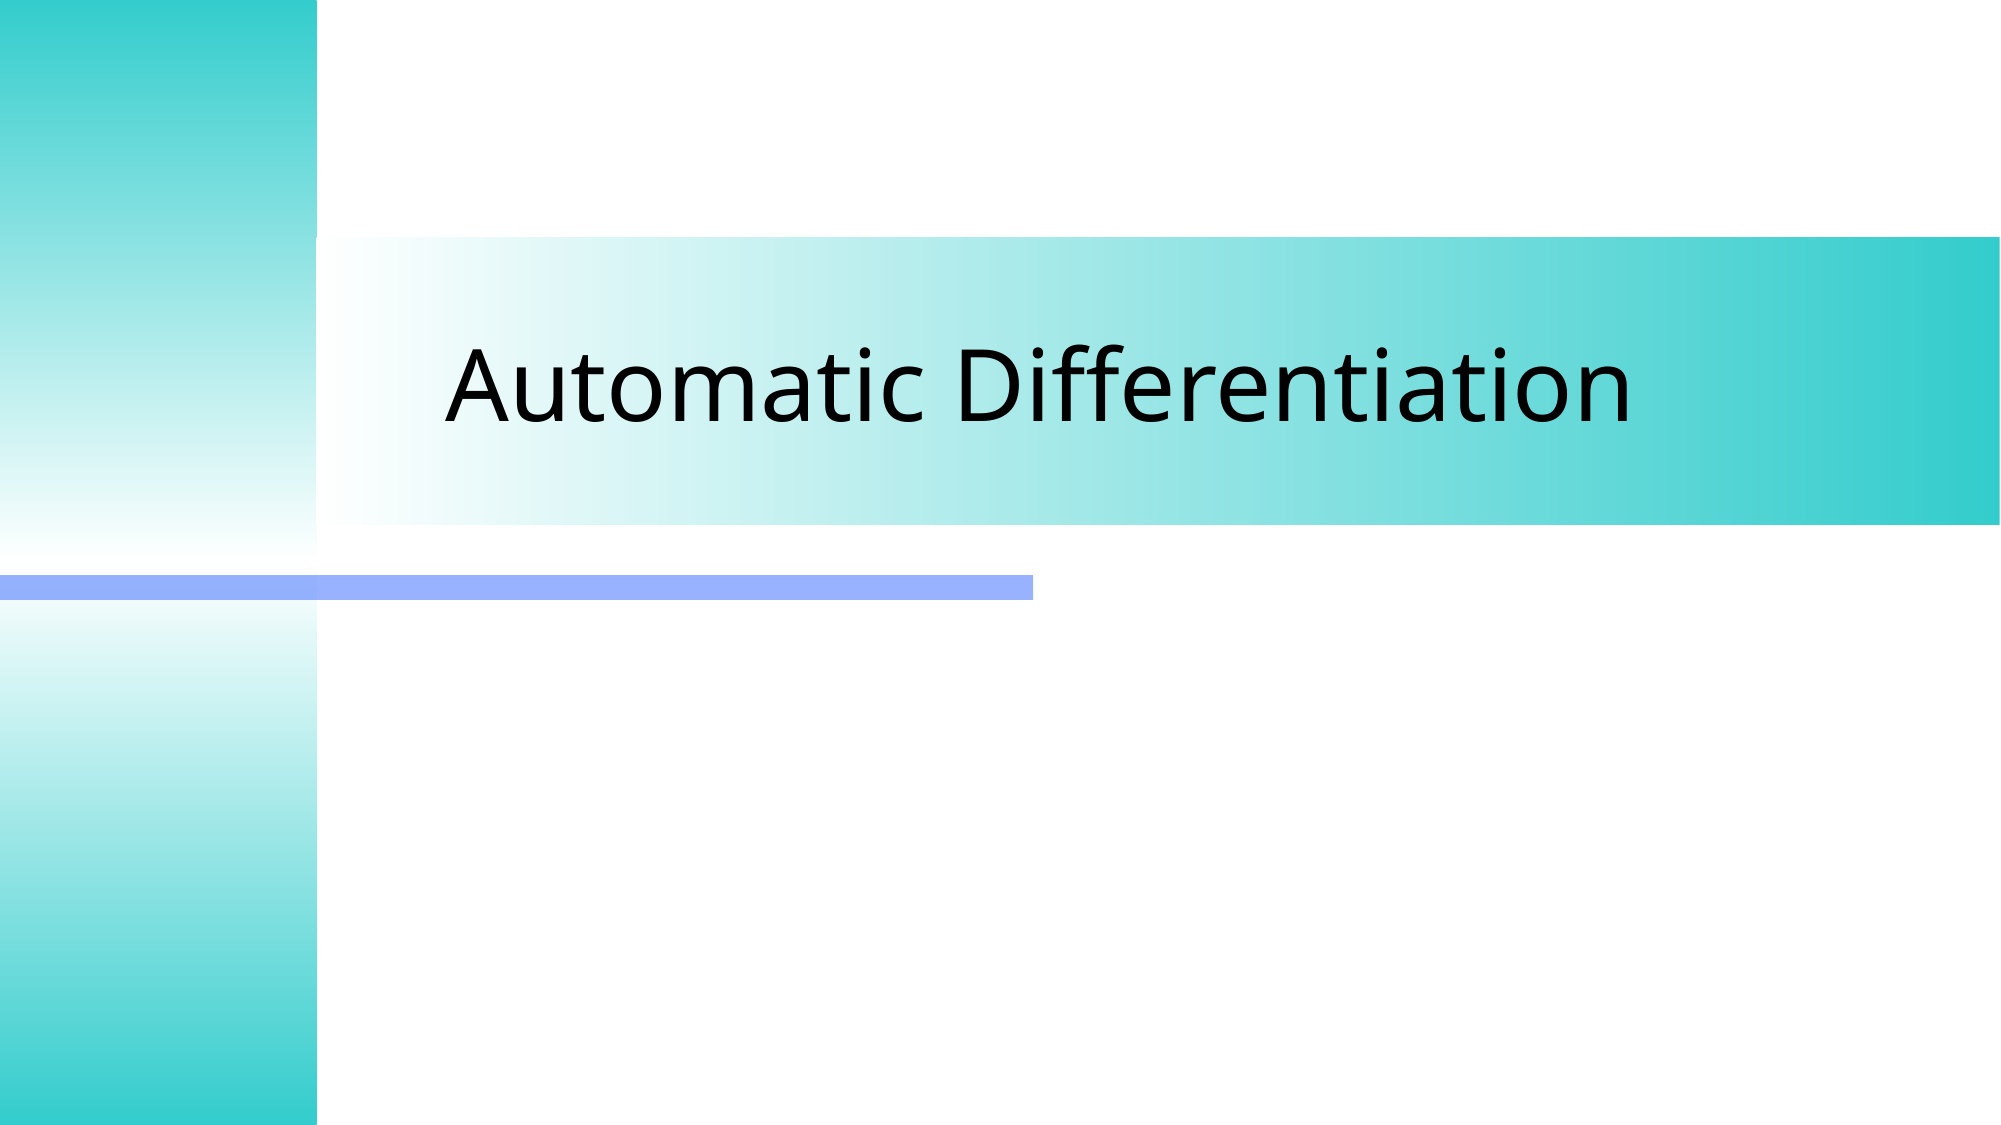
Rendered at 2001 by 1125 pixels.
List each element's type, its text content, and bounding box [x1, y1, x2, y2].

title Automatic Differentiation [429, 268, 1955, 494]
